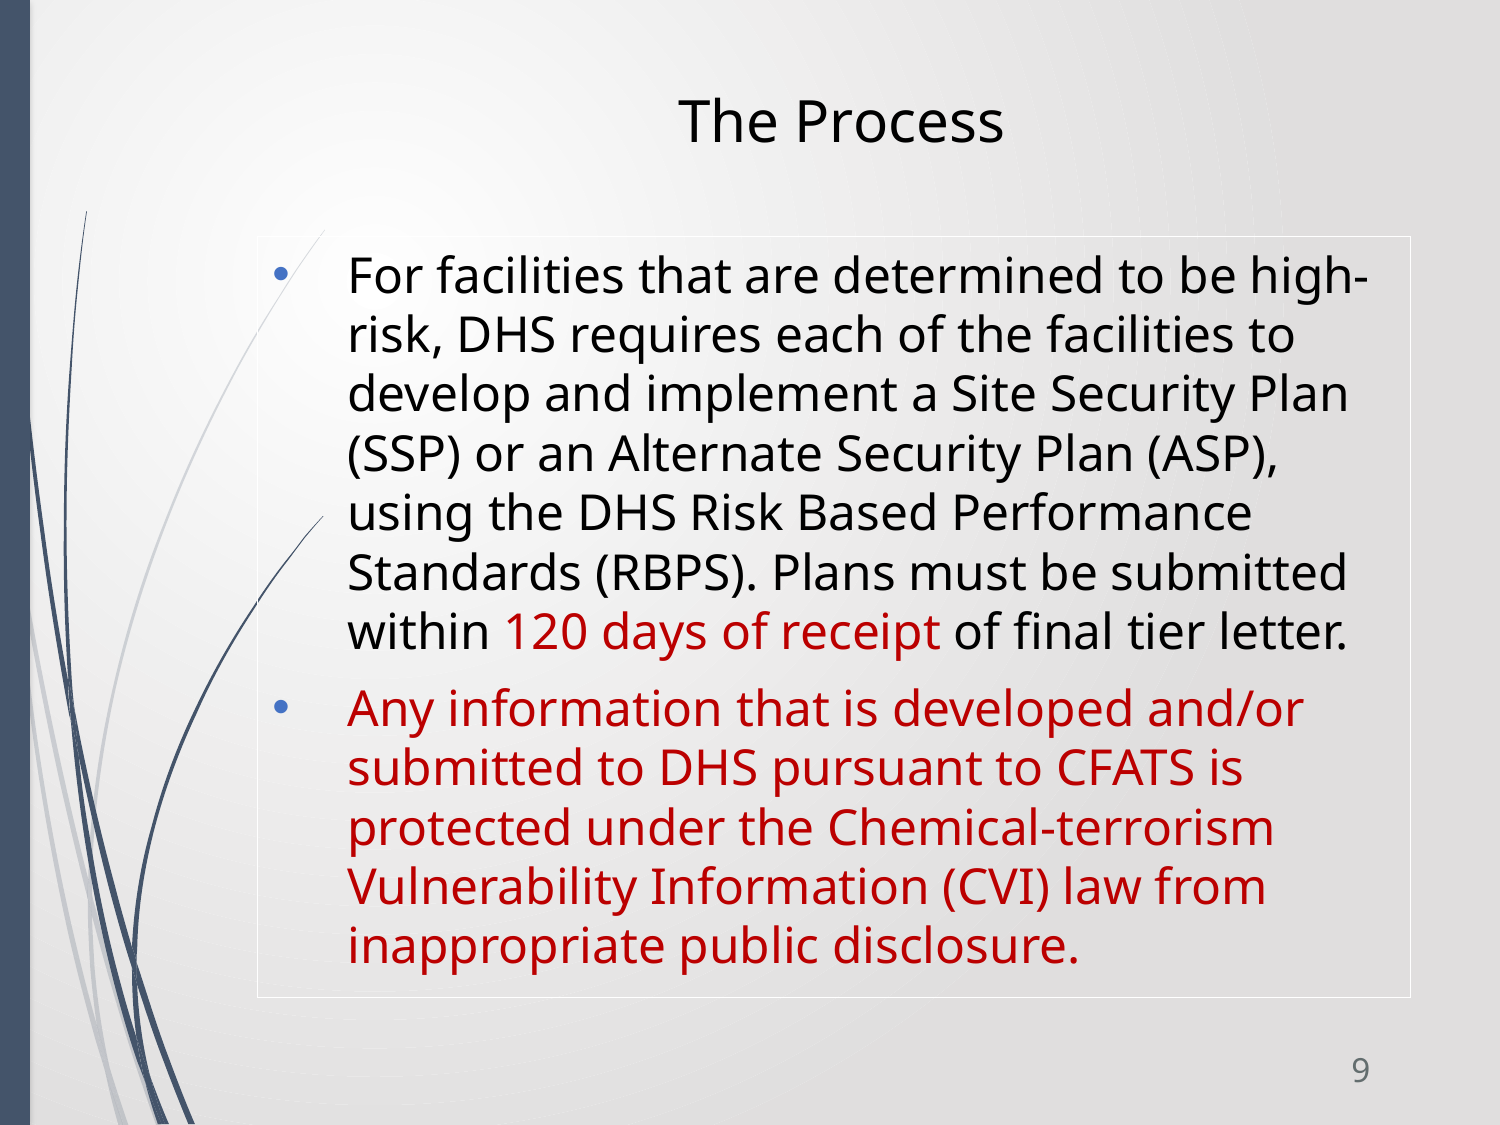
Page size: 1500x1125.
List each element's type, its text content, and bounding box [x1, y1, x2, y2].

list For facilities that are determined to be high-risk, DHS requires each of the facilities to develop and implement a Site Security Plan (SSP) or an Alternate Security Plan (ASP), using the DHS Risk Based Performance Standards (RBPS). Plans must be submitted within 120 days of receipt of final tier letter. Any information that is developed and/or submitted to DHS pursuant to CFATS is protected under the Chemical-terrorism Vulnerability Information (CVI) law from inappropriate public disclosure. [257, 236, 1411, 998]
title [50, 198, 737, 282]
text_box The Process [663, 77, 1094, 162]
